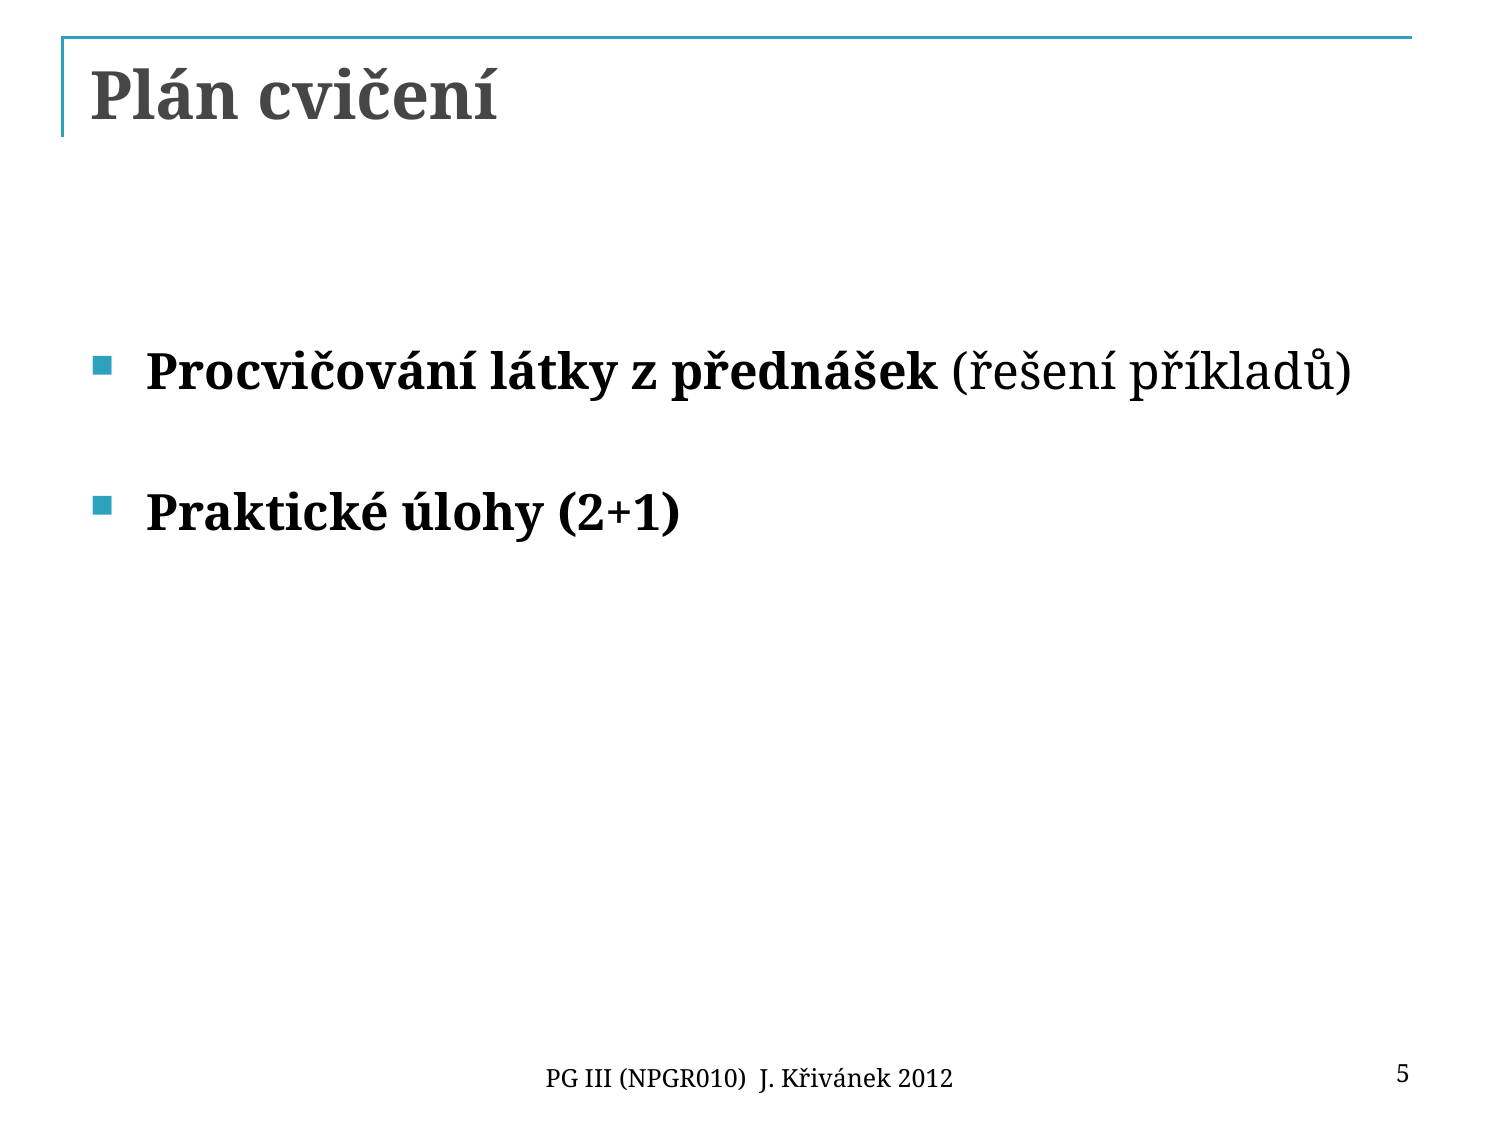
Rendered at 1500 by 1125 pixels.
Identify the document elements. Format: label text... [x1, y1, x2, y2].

list Procvičování látky z přednášek (řešení příkladů) Praktické úlohy (2+1) [74, 262, 1459, 1107]
footer PG III (NPGR010) J. Křivánek 2012 [430, 1024, 1070, 1101]
title Plán cvičení [74, 45, 1426, 233]
slide_number 5 [1074, 1023, 1426, 1100]
